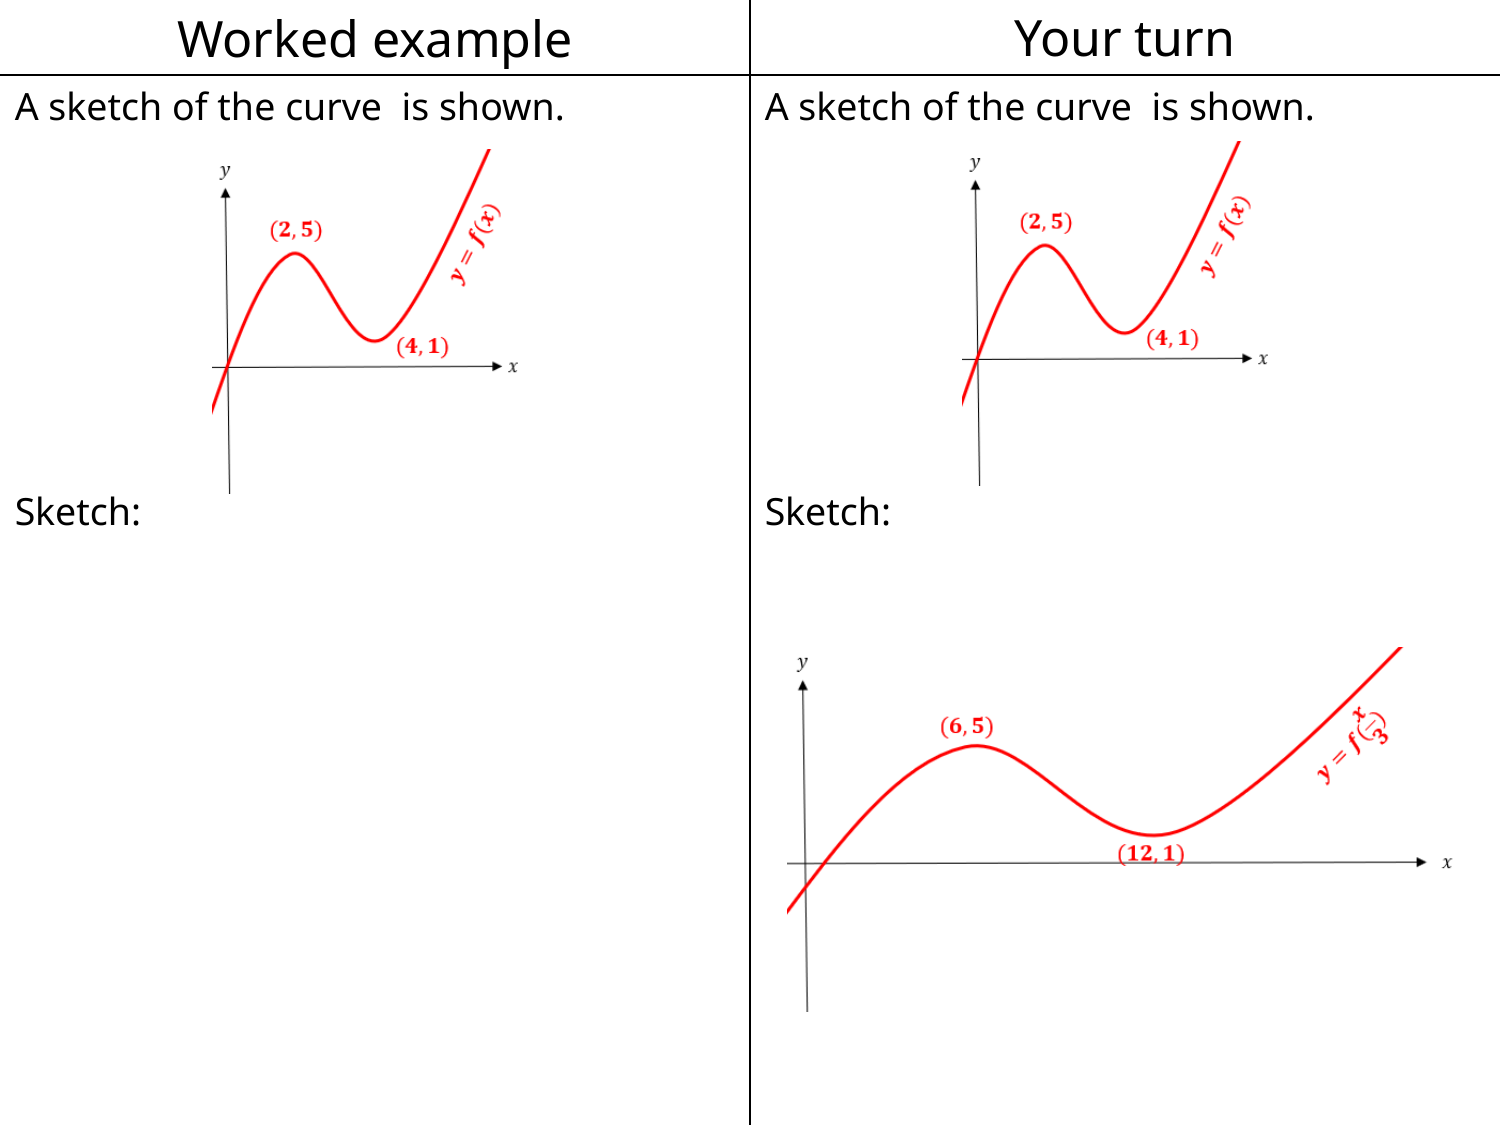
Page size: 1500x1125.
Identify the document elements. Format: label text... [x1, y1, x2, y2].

text_box Worked example [0, 0, 749, 74]
text_box Your turn [751, 0, 1500, 74]
picture [212, 149, 535, 494]
picture [787, 647, 1458, 1012]
picture [962, 141, 1285, 486]
